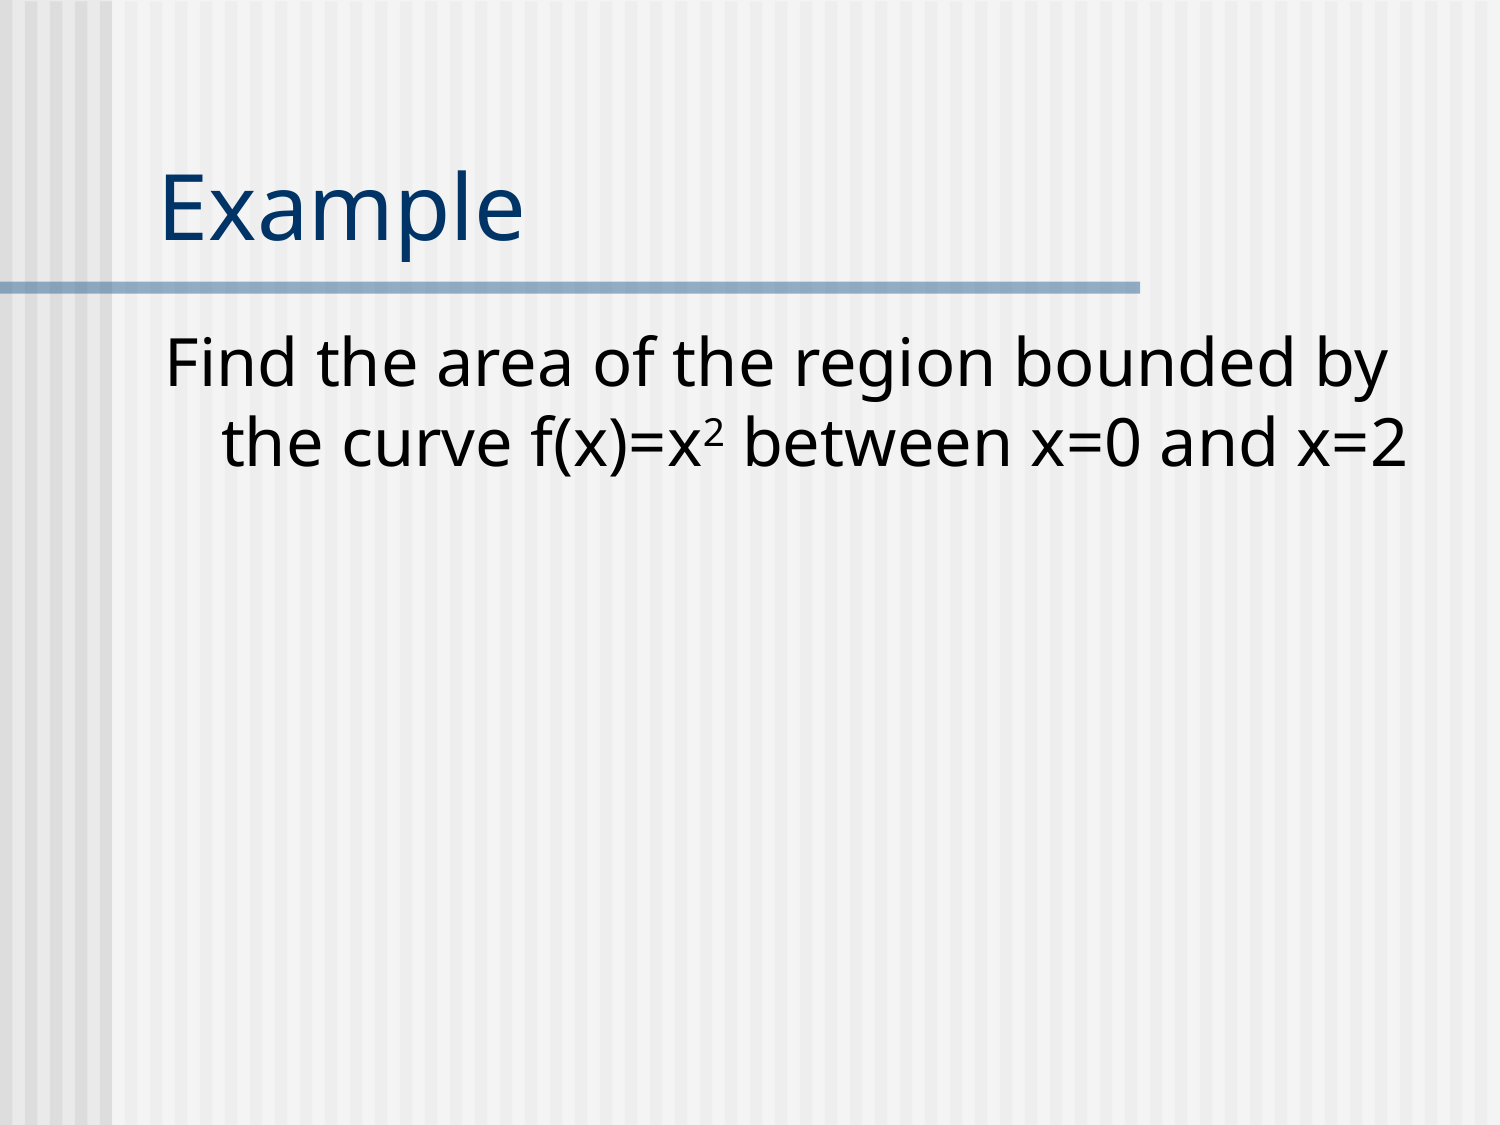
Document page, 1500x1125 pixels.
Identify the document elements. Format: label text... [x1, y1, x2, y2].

list Find the area of the region bounded by the curve f(x)=x2 between x=0 and x=2 [149, 312, 1481, 1001]
title Example [142, 141, 1483, 267]
